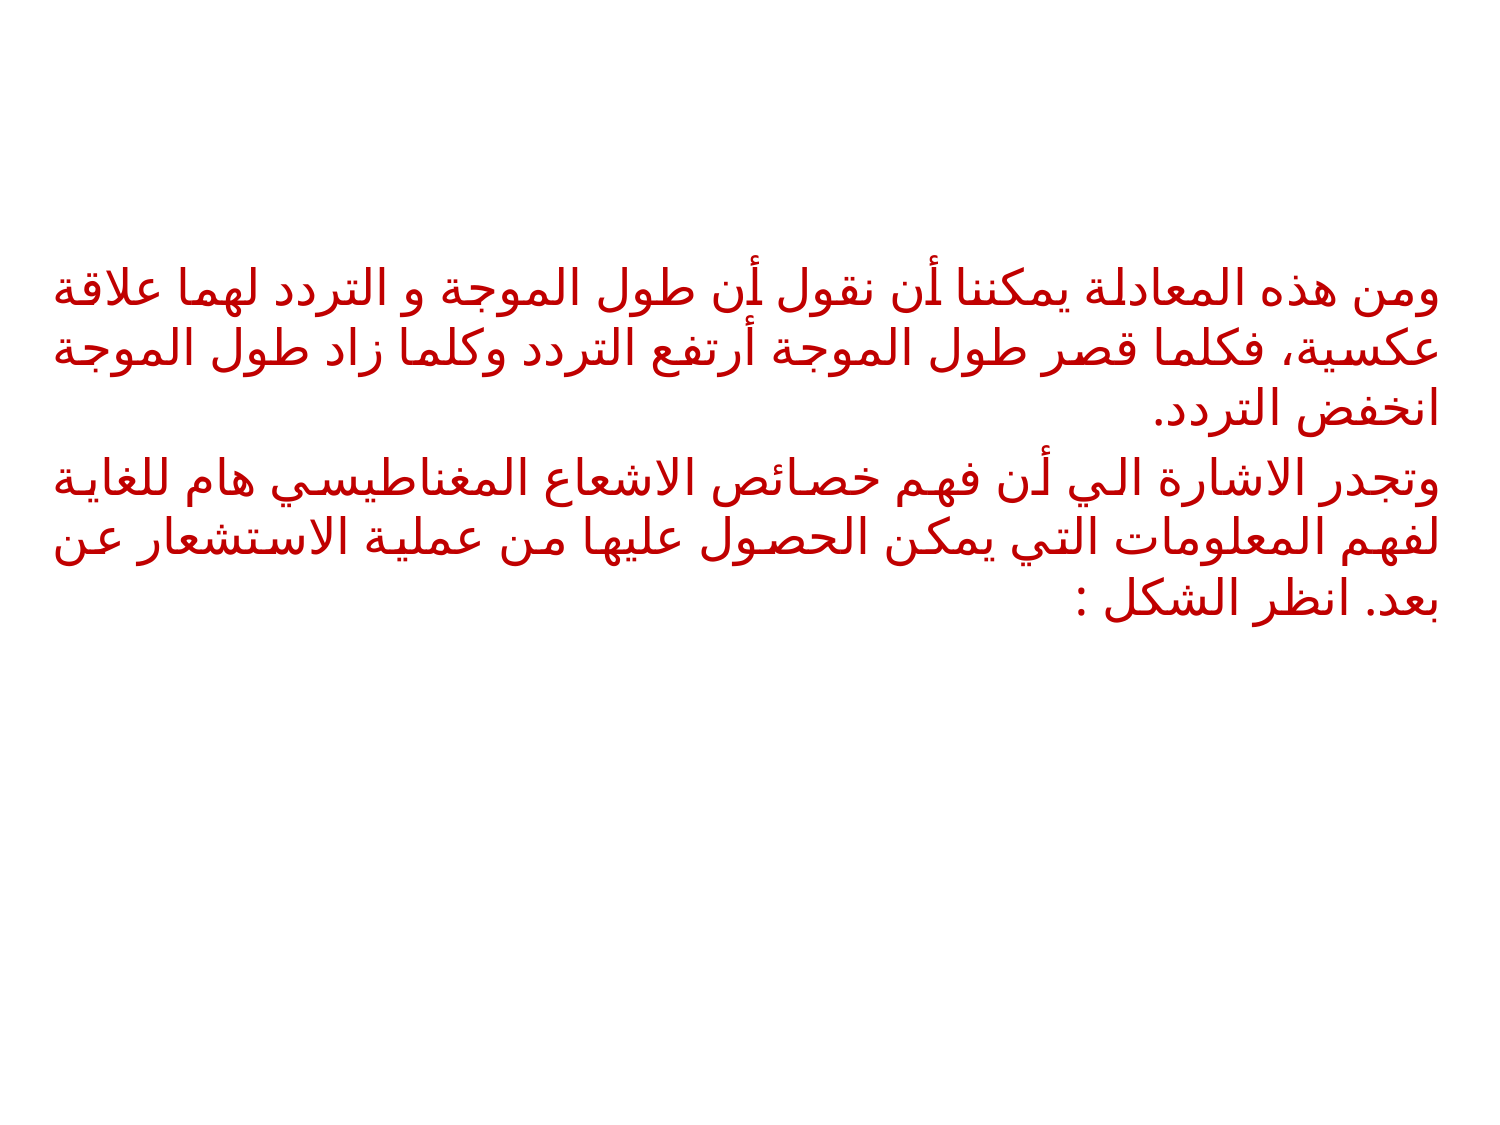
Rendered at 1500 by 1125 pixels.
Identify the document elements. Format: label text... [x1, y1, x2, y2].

list ومن ھذه المعادلة یمكننا أن نقول أن طول الموجة و التردد لھما علاقة عكسیة، فكلما قصر طول الموجة أرتفع التردد وكلما زاد طول الموجة انخفض التردد. وتجدر الاشارة الي أن فھم خصائص الاشعاع المغناطیسي ھام للغایة لفھم المعلومات التي یمكن الحصول علیھا من عملیة الاستشعار عن بعد. انظر الشكل : [37, 247, 1457, 947]
